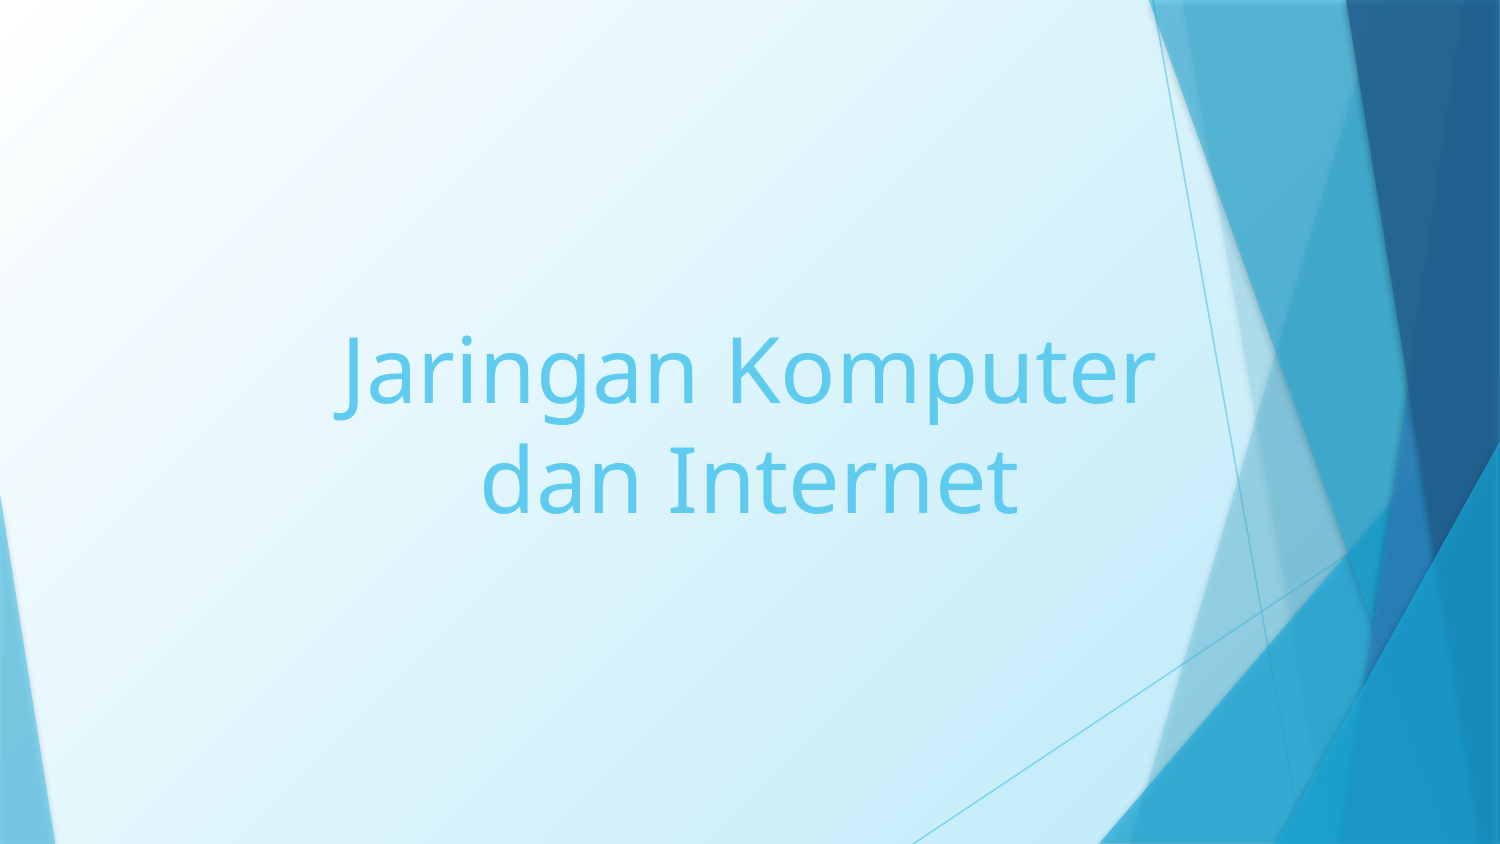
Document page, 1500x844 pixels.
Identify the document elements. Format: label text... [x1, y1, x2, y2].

title Jaringan Komputer dan Internet [306, 284, 1194, 560]
